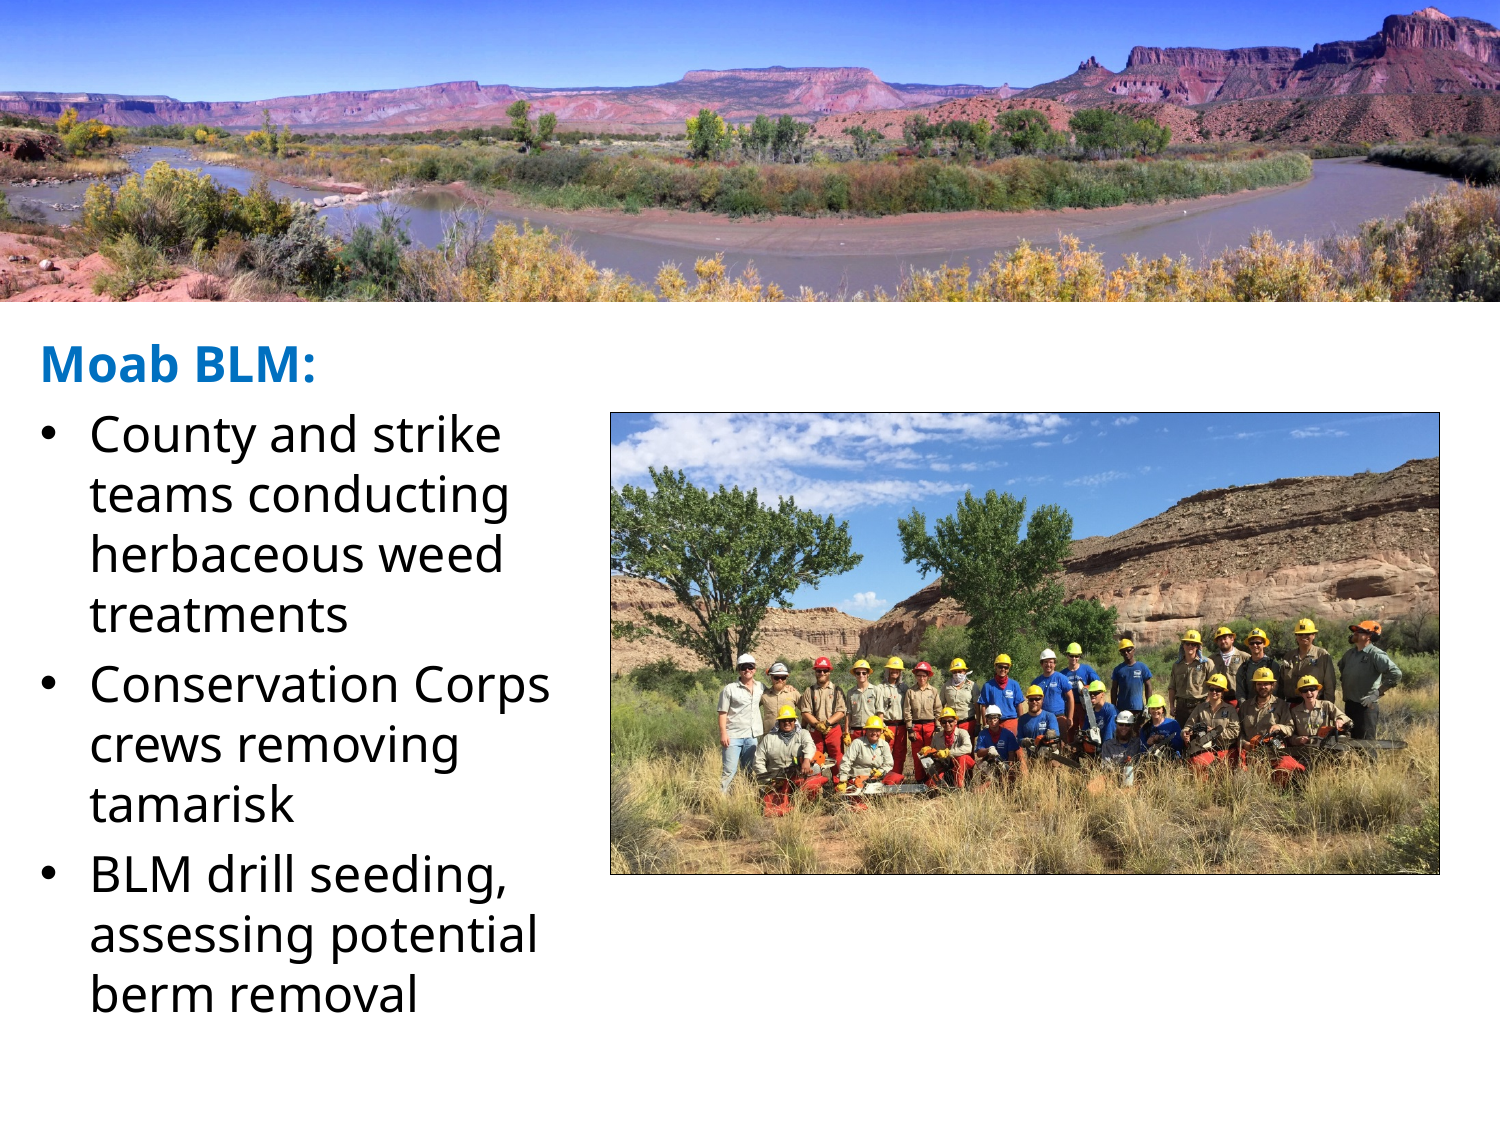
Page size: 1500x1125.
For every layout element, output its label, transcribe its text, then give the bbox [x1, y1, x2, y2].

list Moab BLM: County and strike teams conducting herbaceous weed treatments Conservation Corps crews removing tamarisk BLM drill seeding, assessing potential berm removal [24, 324, 675, 1038]
picture [610, 412, 1440, 876]
picture [0, 0, 1500, 303]
